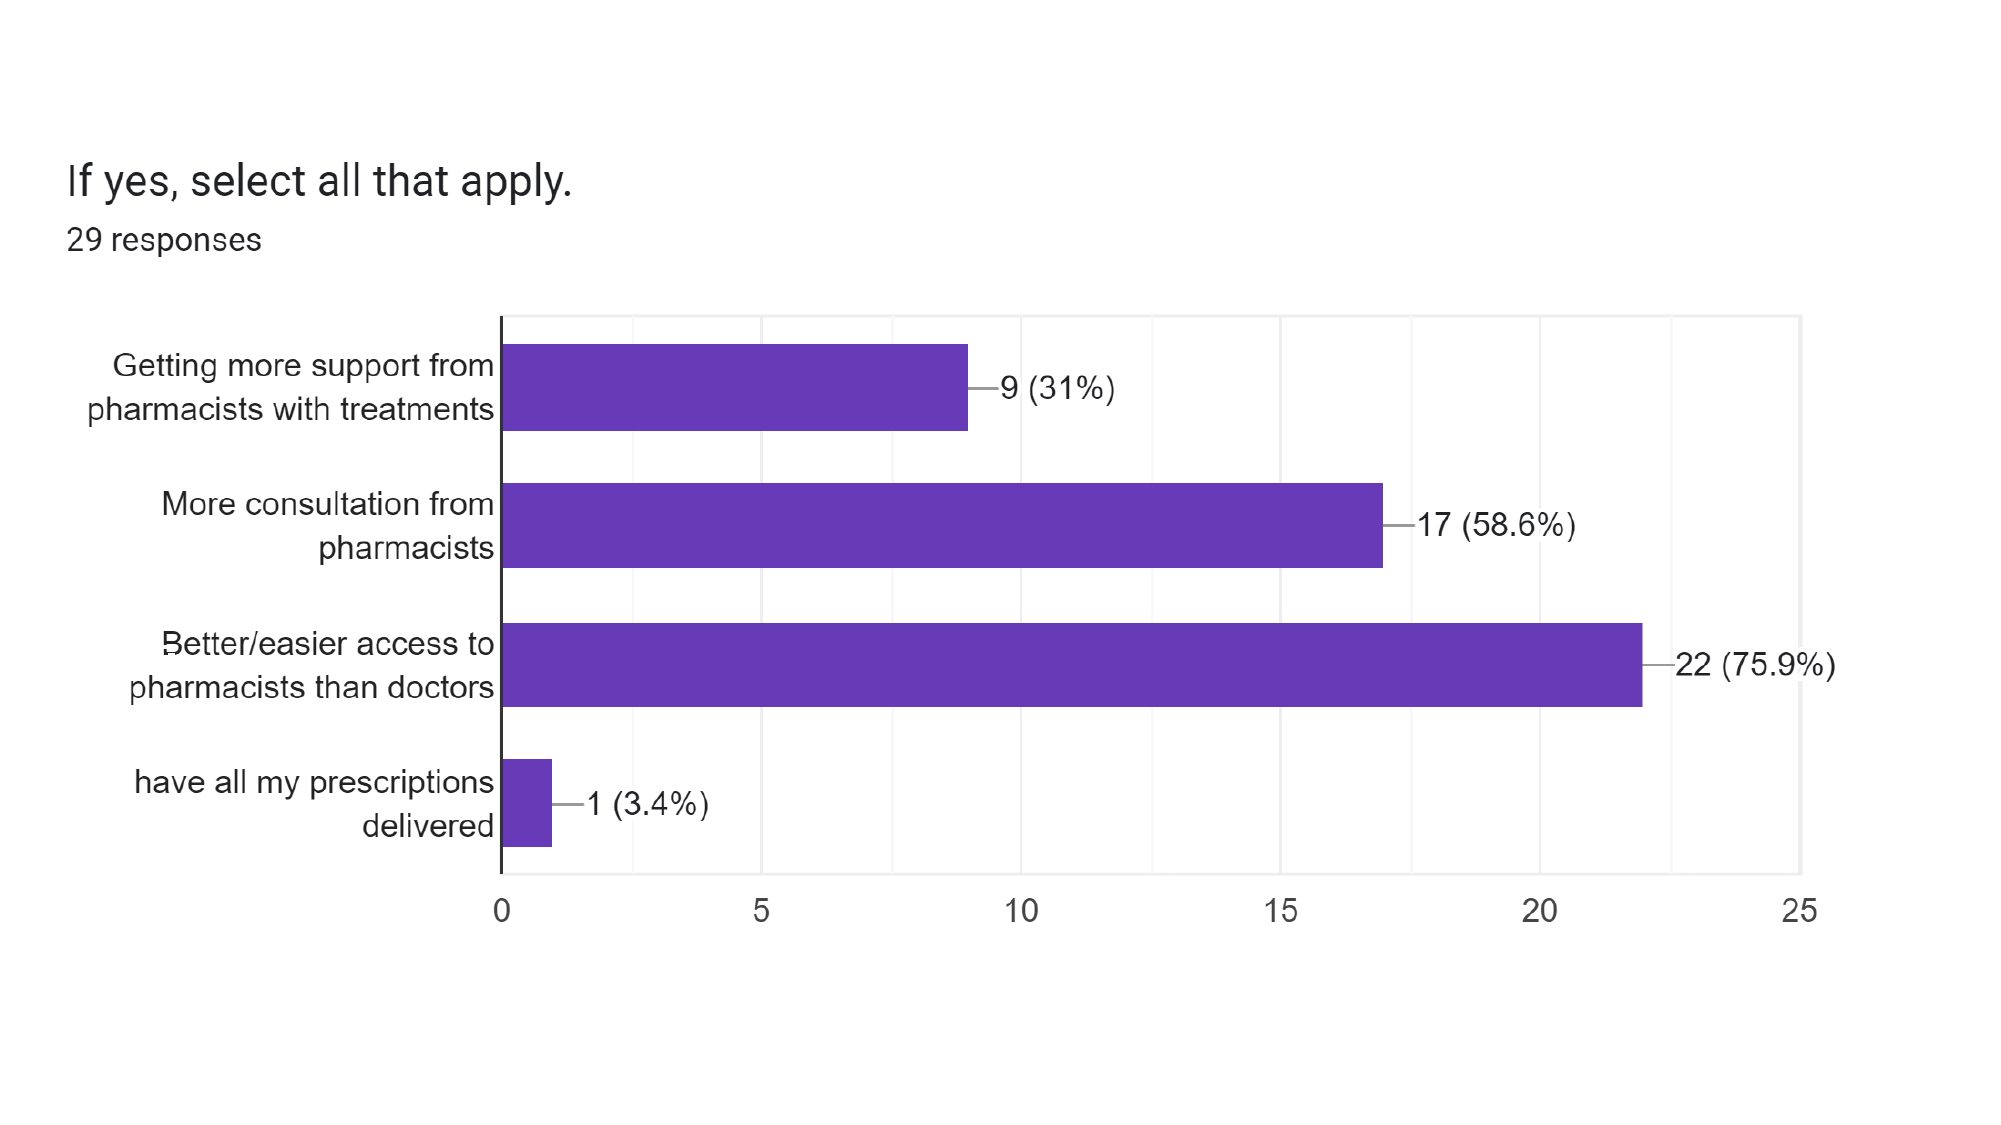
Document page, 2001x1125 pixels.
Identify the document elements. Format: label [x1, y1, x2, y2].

picture [0, 86, 2000, 1038]
